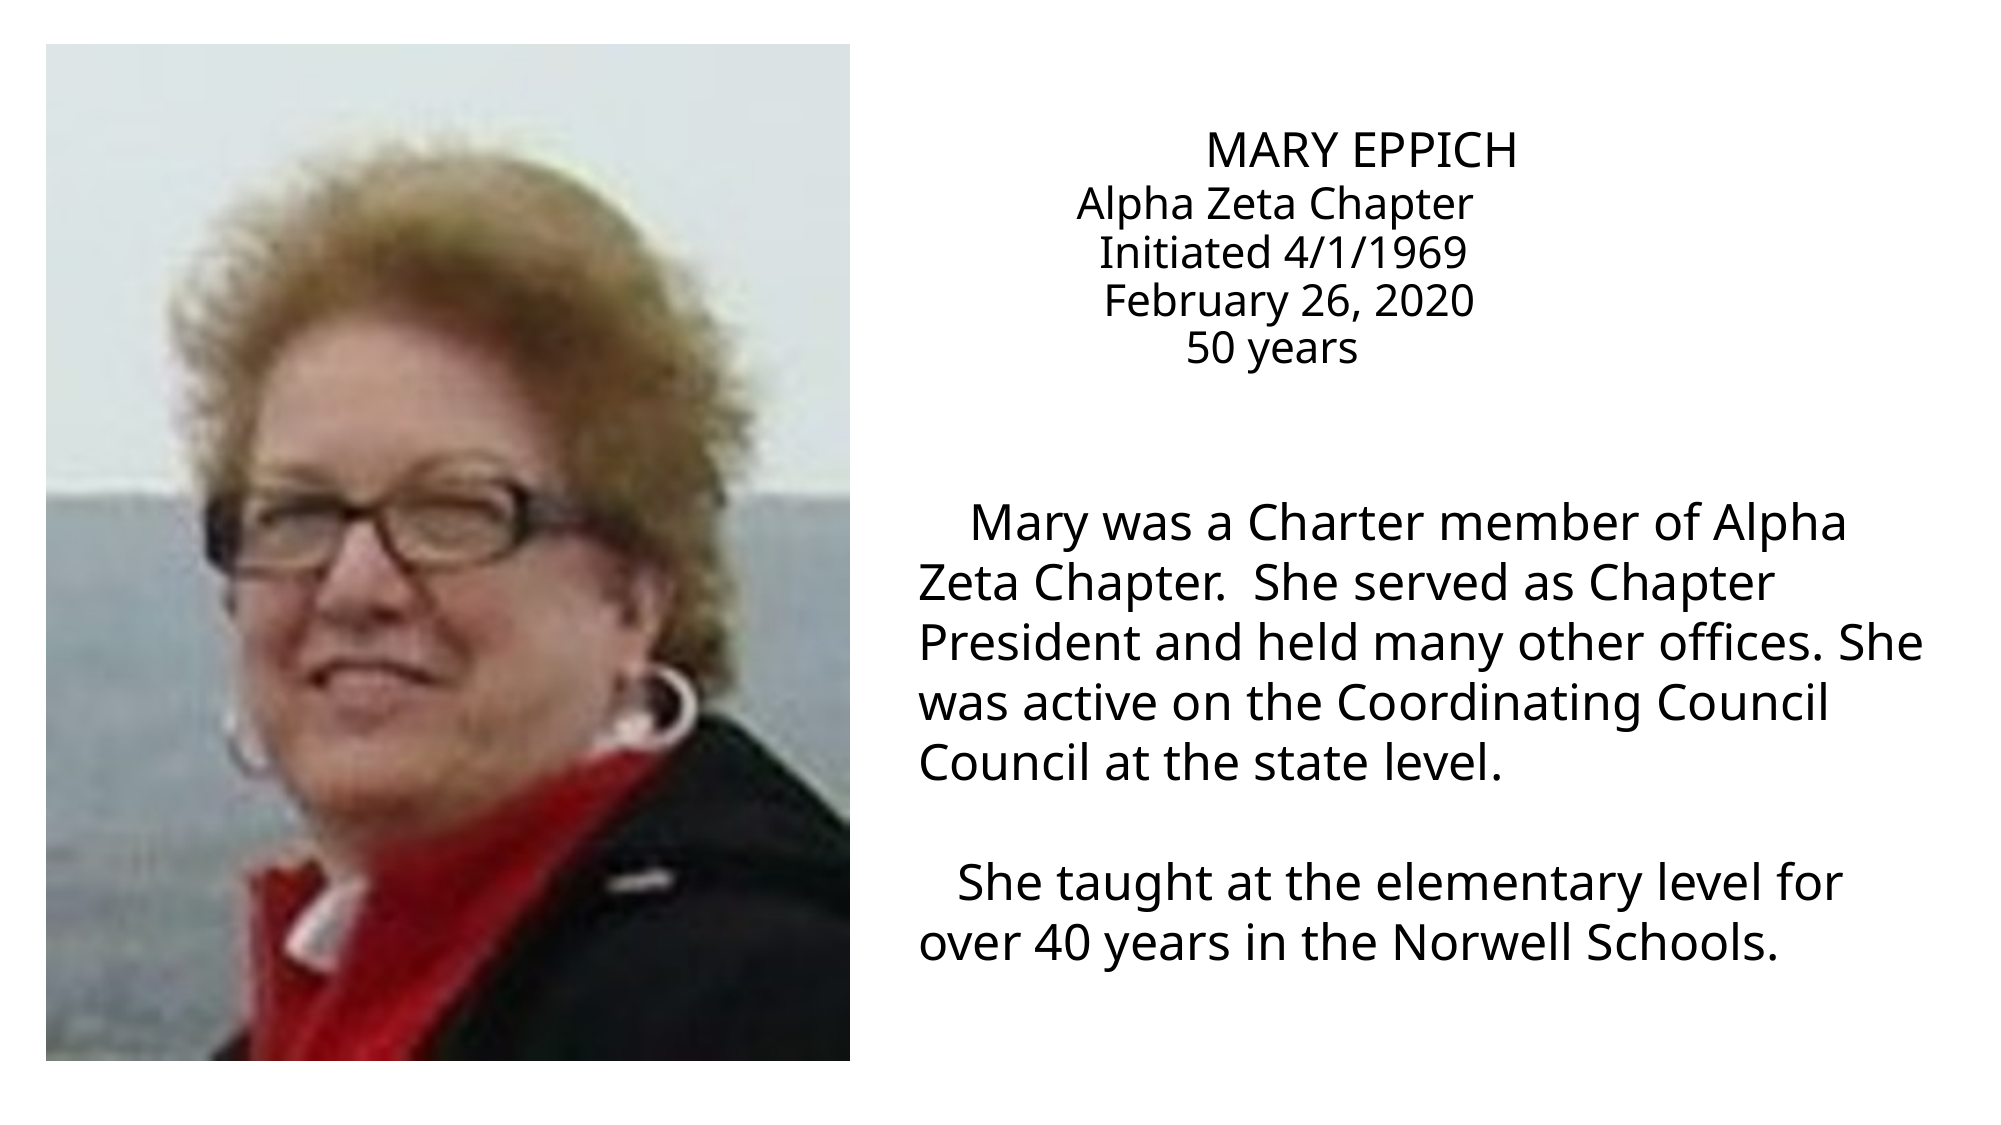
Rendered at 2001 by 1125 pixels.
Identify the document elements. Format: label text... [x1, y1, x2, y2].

title MARY EPPICH Alpha Zeta Chapter Initiated 4/1/1969 F February 26, 2020 50 years [237, 11, 1963, 483]
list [46, 44, 850, 1061]
text_box Mary was a Charter member of Alpha Zeta Chapter. She served as Chapter President and held many other offices. She was active on the Coordinating Council Council at the state level. She taught at the elementary level for over 40 years in the Norwell Schools. [903, 482, 1963, 1023]
